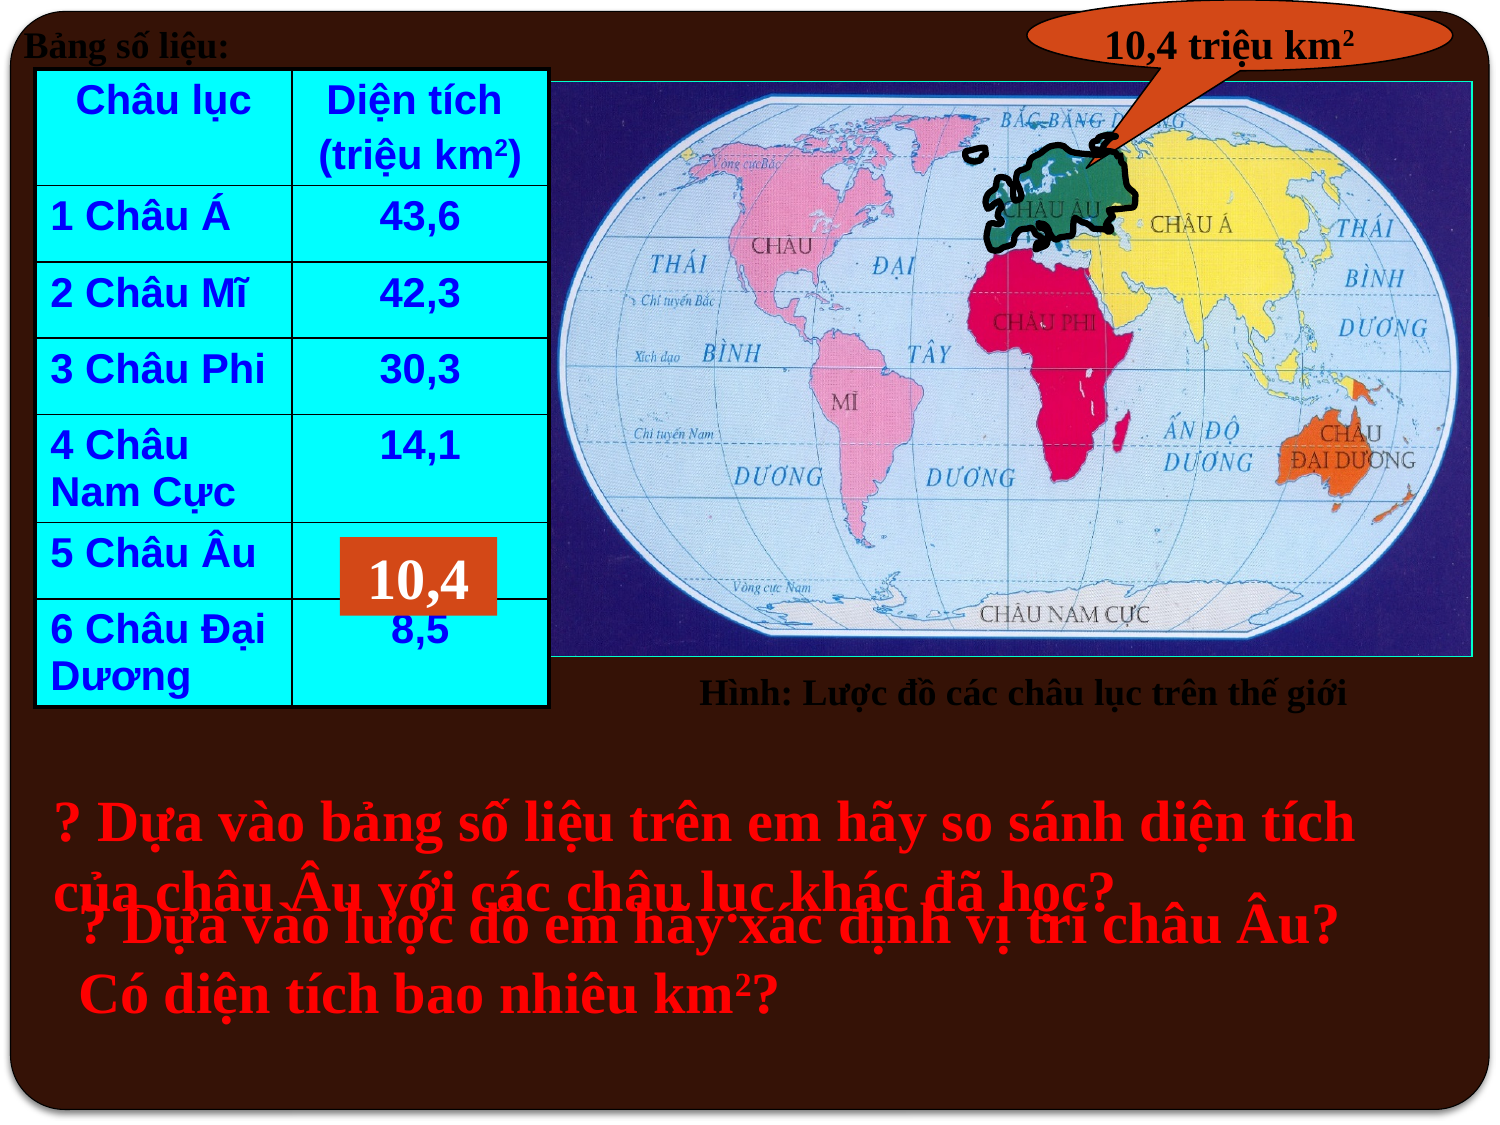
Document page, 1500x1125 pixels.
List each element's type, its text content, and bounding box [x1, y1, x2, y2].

table_cell 6 Châu Ðại Dương [37, 600, 291, 705]
table_cell 8,5 [293, 600, 547, 705]
text_box 10,4 triệu km2 [1026, 0, 1453, 80]
table_header Diện tích (triệu km2) [293, 83, 540, 185]
text_box ? Dựa vào lược đồ em hãy xác định vị trí châu Âu? Có diện tích bao nhiêu km2? [63, 877, 1393, 1033]
table_cell 43,6 [293, 186, 538, 261]
text_box 10,4 [339, 537, 498, 616]
table_cell 42,3 [293, 263, 538, 337]
picture [544, 81, 1472, 656]
table_cell 4 Châu Nam Cực [37, 415, 291, 522]
table_cell 30,3 [293, 339, 538, 414]
table_cell 5 Châu Âu [37, 523, 291, 598]
table_cell 1 Châu Á [37, 186, 291, 261]
table_cell 10,4 [293, 523, 538, 598]
table_cell 2 Châu Mĩ [37, 263, 291, 337]
table_cell 3 Châu Phi [37, 339, 291, 414]
table_cell 14,1 [293, 415, 538, 522]
text_box Hình: Lược đồ các châu lục trên thế giới [684, 665, 1421, 730]
text_box ? Dựa vào bảng số liệu trên em hãy so sánh diện tích của châu Âu với các châu lục khác đã học? [38, 775, 1466, 931]
table_header Châu lục [37, 83, 291, 185]
text_box Bảng số liệu: [8, 4, 745, 83]
